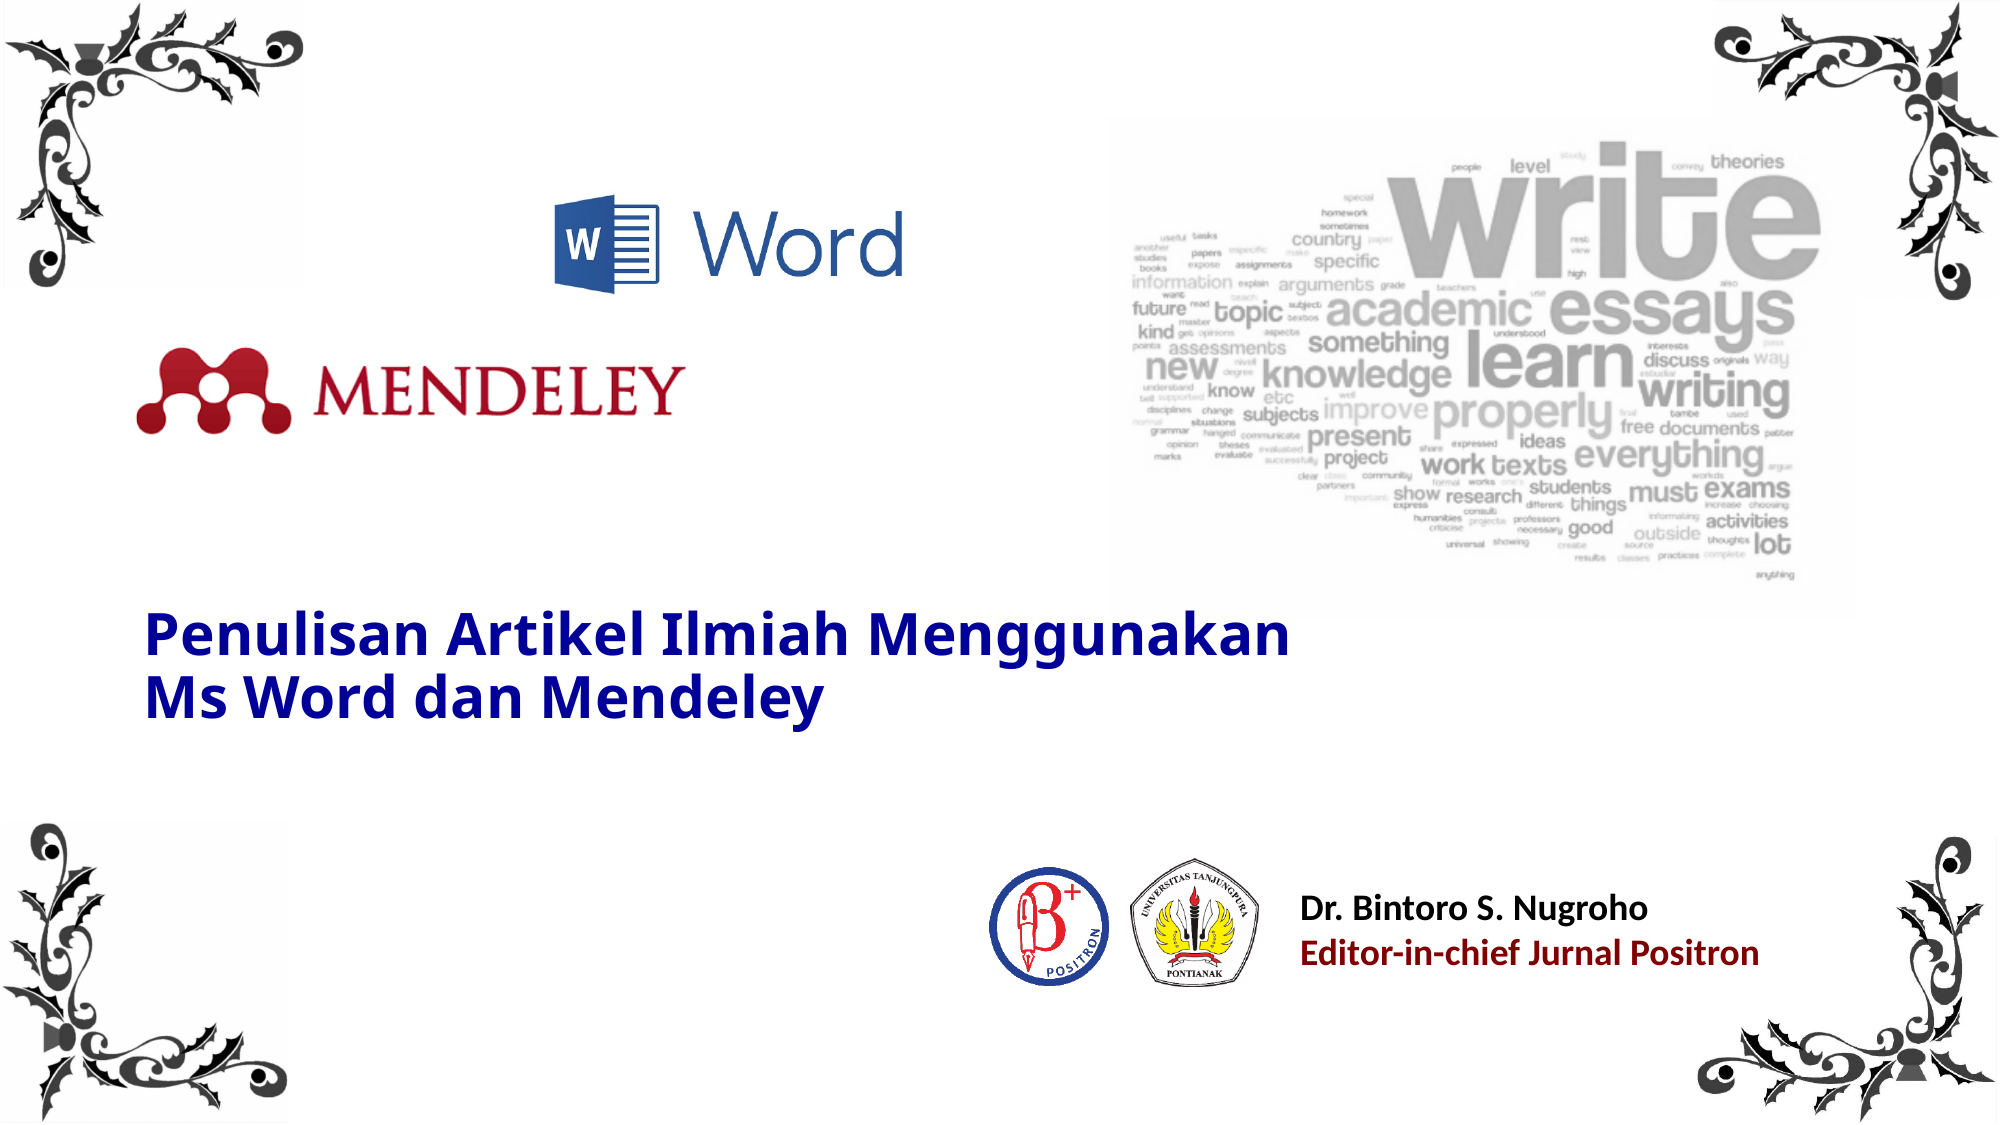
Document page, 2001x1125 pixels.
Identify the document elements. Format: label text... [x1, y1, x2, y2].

picture [1130, 858, 1259, 987]
title Penulisan Artikel Ilmiah Menggunakan Ms Word dan Mendeley [128, 553, 1379, 740]
picture [539, 189, 977, 299]
picture [989, 867, 1109, 987]
picture [1696, 835, 1997, 1123]
picture [1106, 1, 2000, 618]
picture [0, 823, 295, 1122]
picture [128, 331, 695, 444]
picture [3, 1, 304, 288]
text_box Dr. Bintoro S. Nugroho Editor-in-chief Jurnal Positron [1285, 875, 1696, 981]
